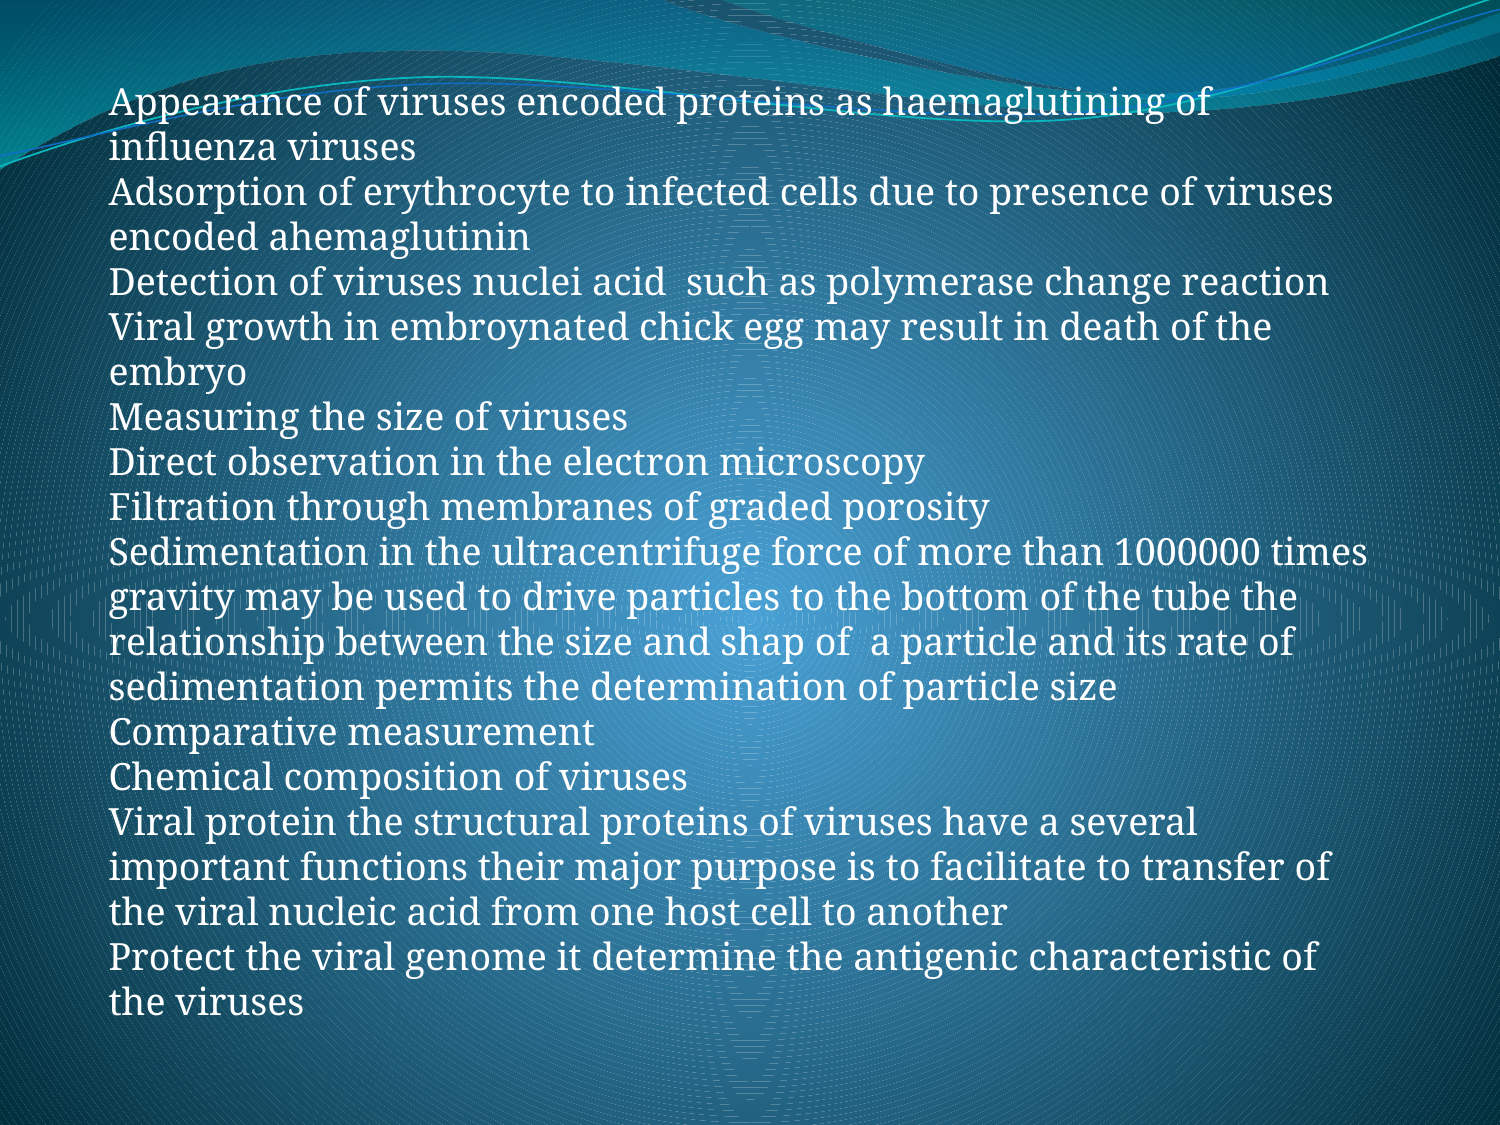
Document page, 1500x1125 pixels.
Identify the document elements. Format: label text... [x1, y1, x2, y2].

text_box Appearance of viruses encoded proteins as haemaglutining of influenza viruses Adsorption of erythrocyte to infected cells due to presence of viruses encoded ahemaglutinin Detection of viruses nuclei acid such as polymerase change reaction Viral growth in embroynated chick egg may result in death of the embryo Measuring the size of viruses Direct observation in the electron microscopy Filtration through membranes of graded porosity Sedimentation in the ultracentrifuge force of more than 1000000 times gravity may be used to drive particles to the bottom of the tube the relationship between the size and shap of a particle and its rate of sedimentation permits the determination of particle size Comparative measurement Chemical composition of viruses Viral protein the structural proteins of viruses have a several important functions their major purpose is to facilitate to transfer of the viral nucleic acid from one host cell to another Protect the viral genome it determine the antigenic characteristic of the viruses [93, 70, 1395, 1030]
text_box [81, 254, 93, 260]
text_box [81, 58, 1430, 254]
text_box [1395, 254, 1430, 260]
text_box [70, 82, 81, 188]
